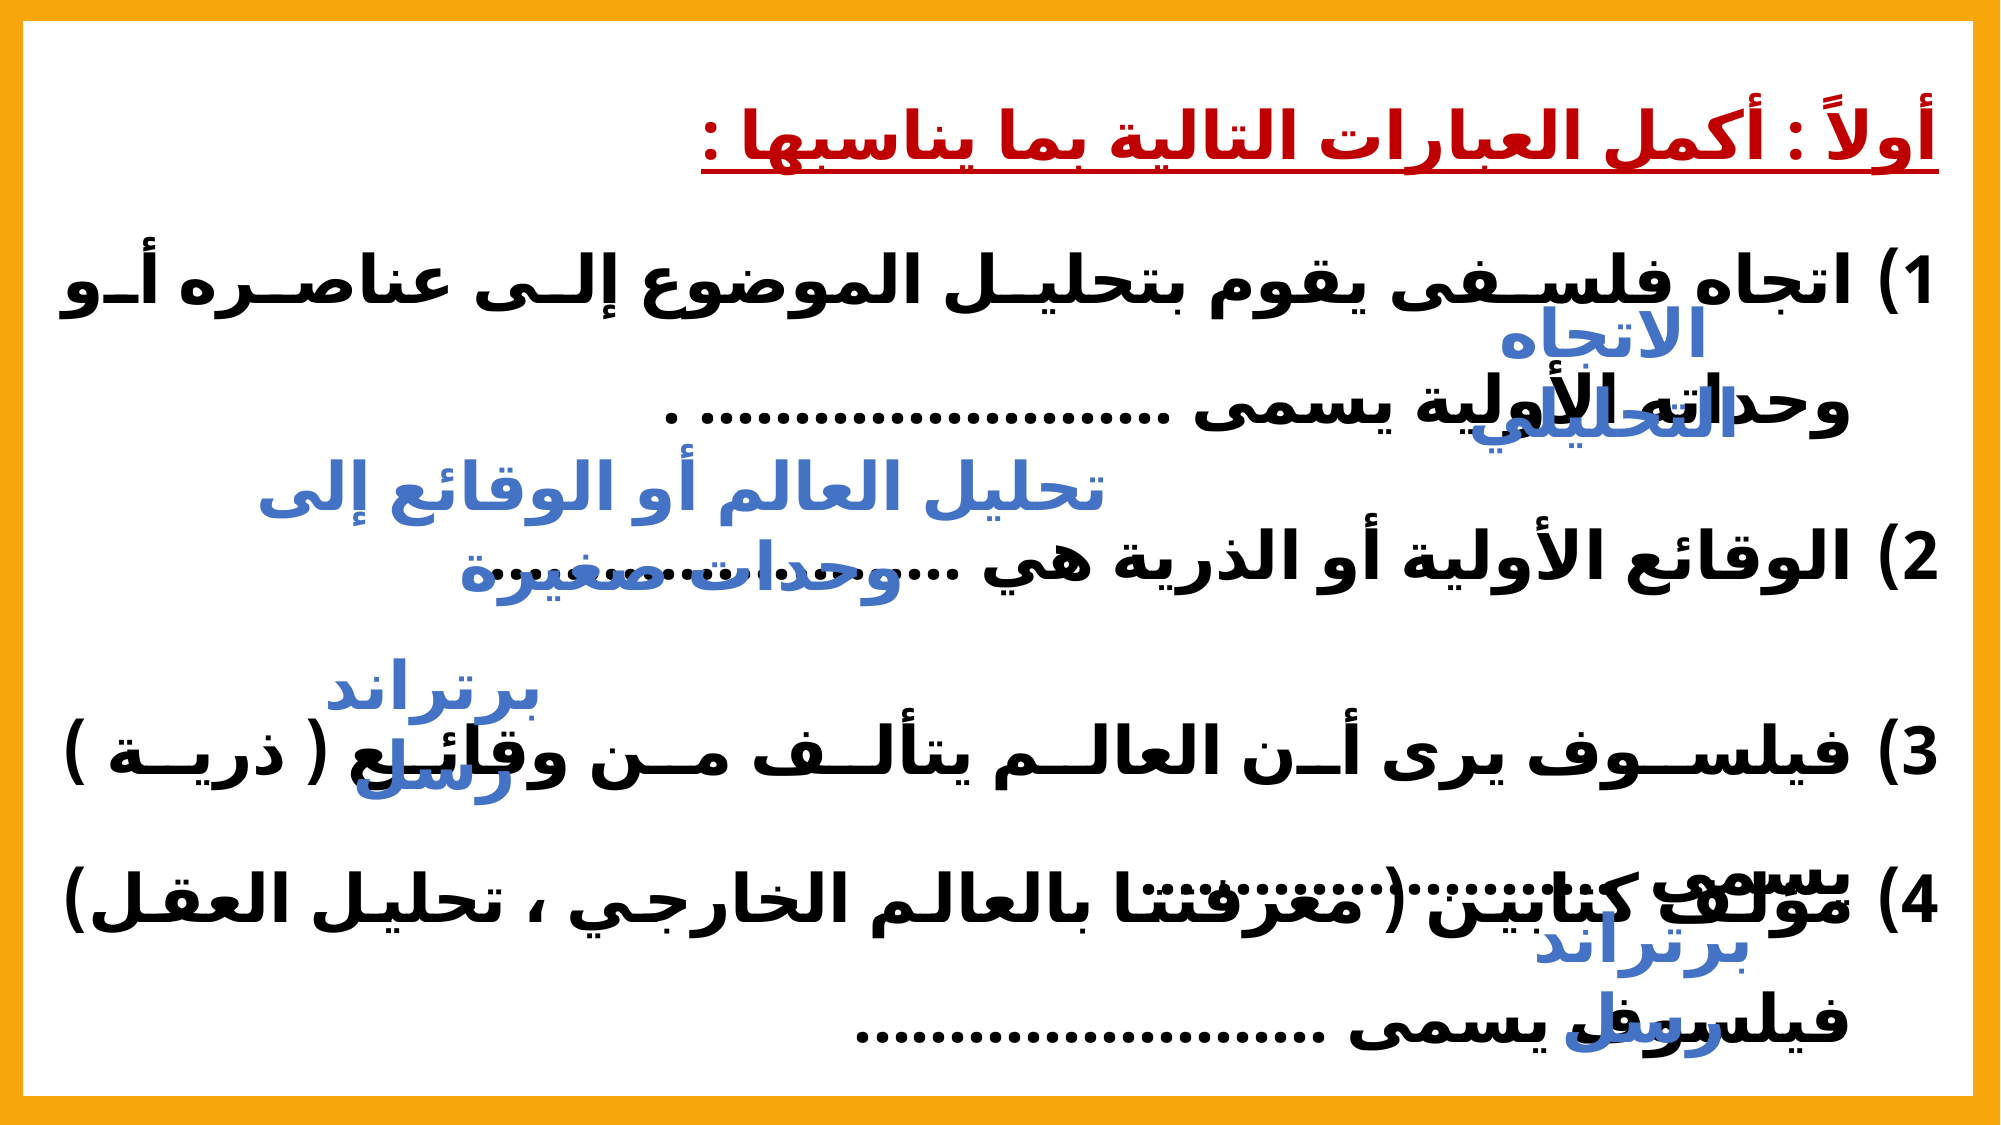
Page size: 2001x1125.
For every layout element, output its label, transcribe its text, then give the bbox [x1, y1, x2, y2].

text_box اتجاه فلسفى يقوم بتحليل الموضوع إلى عناصره أو وحداته الأولية يسمى ......................... . [48, 189, 1954, 445]
text_box مؤلف كتابين ( معرفتنا بالعالم الخارجي ، تحليل العقل) فيلسوف يسمى ......................... [48, 808, 1954, 1064]
text_box أولاً : أكمل العبارات التالية بما يناسبها : [414, 45, 1954, 181]
text_box الوقائع الأولية أو الذرية هي ......................... [48, 466, 1954, 601]
text_box تحليل العالم أو الوقائع إلى وحدات صغيرة [151, 481, 1214, 566]
text_box الاتجاه التحليلي [1391, 328, 1818, 413]
text_box برتراند رسل [1430, 934, 1857, 1018]
text_box فيلسوف يرى أن العالم يتألف من وقائع ( ذرية ) يسمى ......................... [48, 661, 1954, 808]
text_box برتراند رسل [221, 680, 648, 765]
